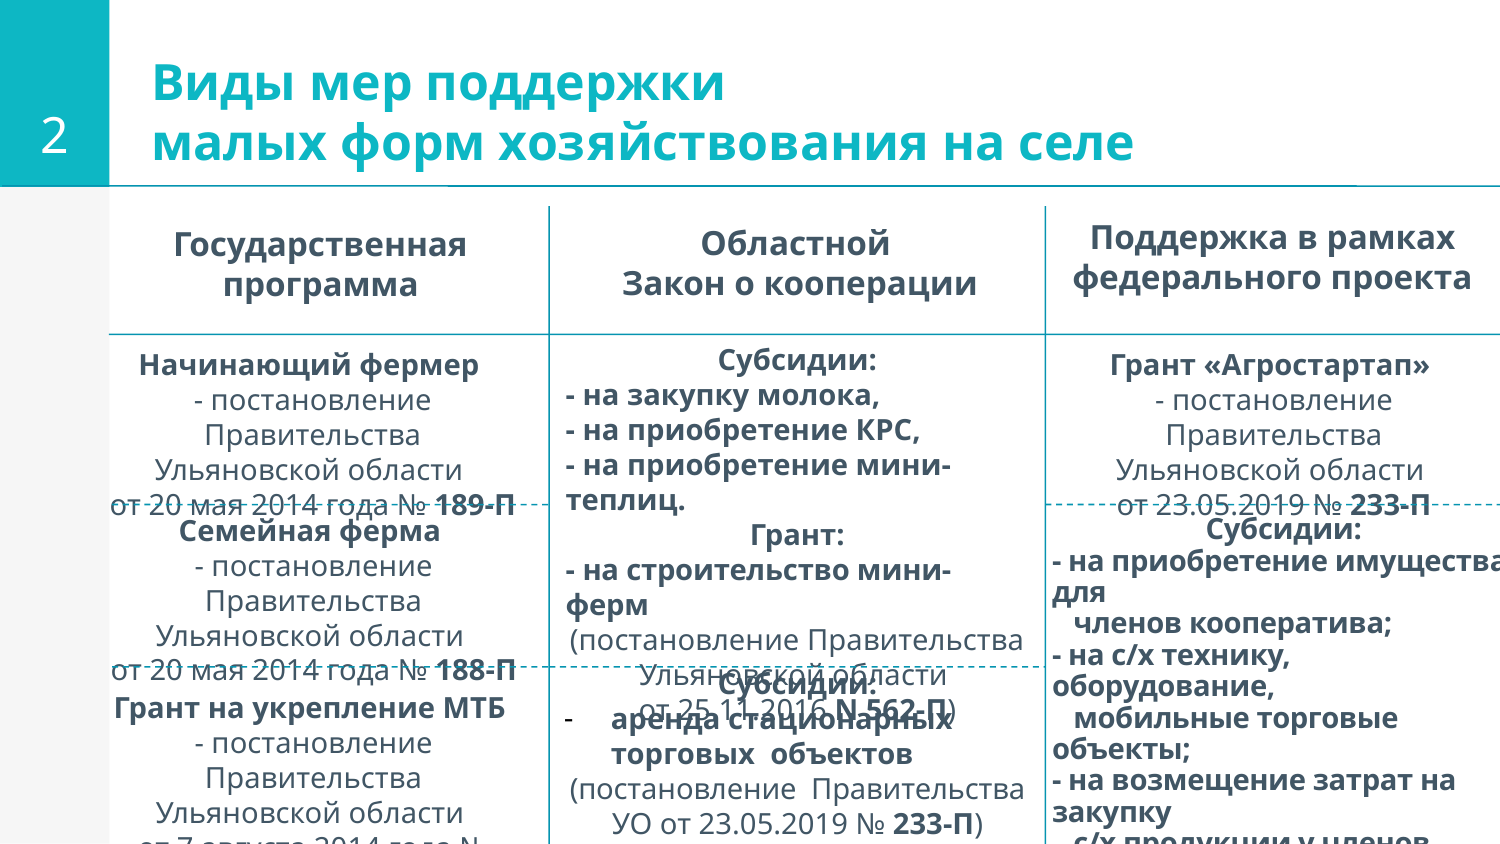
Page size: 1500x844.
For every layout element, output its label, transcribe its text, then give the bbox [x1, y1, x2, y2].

text_box Семейная ферма - постановление Правительства Ульяновской области от 20 мая 2014 года № 188-П [95, 504, 533, 681]
text_box <номер> [0, 0, 110, 187]
text_box Субсидии: аренда стационарных торговых объектов (постановление Правительства УО от 23.05.2019 № 233-П) [549, 658, 1037, 844]
text_box Виды мер поддержки малых форм хозяйствования на селе [136, 0, 1500, 185]
text_box Субсидии: - на приобретение имущества для членов кооператива; - на с/х технику, оборудование, мобильные торговые объекты; - на возмещение затрат на закупку с/х продукции у членов СПоК. (постановление Правительства Ульяновской области от 23.05.2019 № 233-П) [1037, 507, 1500, 844]
text_box Государственная программа [94, 216, 547, 311]
text_box Субсидии: - на закупку молока, - на приобретение КРС, - на приобретение мини-теплиц. Грант: - на строительство мини-ферм (постановление Правительства Ульяновской области от 25.11.2016 N 562-П) [550, 336, 1044, 658]
text_box Грант «Агростартап» - постановление Правительства Ульяновской области от 23.05.2019 № 233-П [1055, 339, 1493, 507]
text_box Начинающий фермер - постановление Правительства Ульяновской области от 20 мая 2014 года № 189-П [94, 339, 532, 529]
text_box Поддержка в рамках федерального проекта [1045, 209, 1500, 304]
text_box Грант на укрепление МТБ - постановление Правительства Ульяновской области от 7 августа 2014 года № 346-П [95, 681, 533, 844]
text_box Областной Закон о кооперации [572, 214, 1028, 310]
